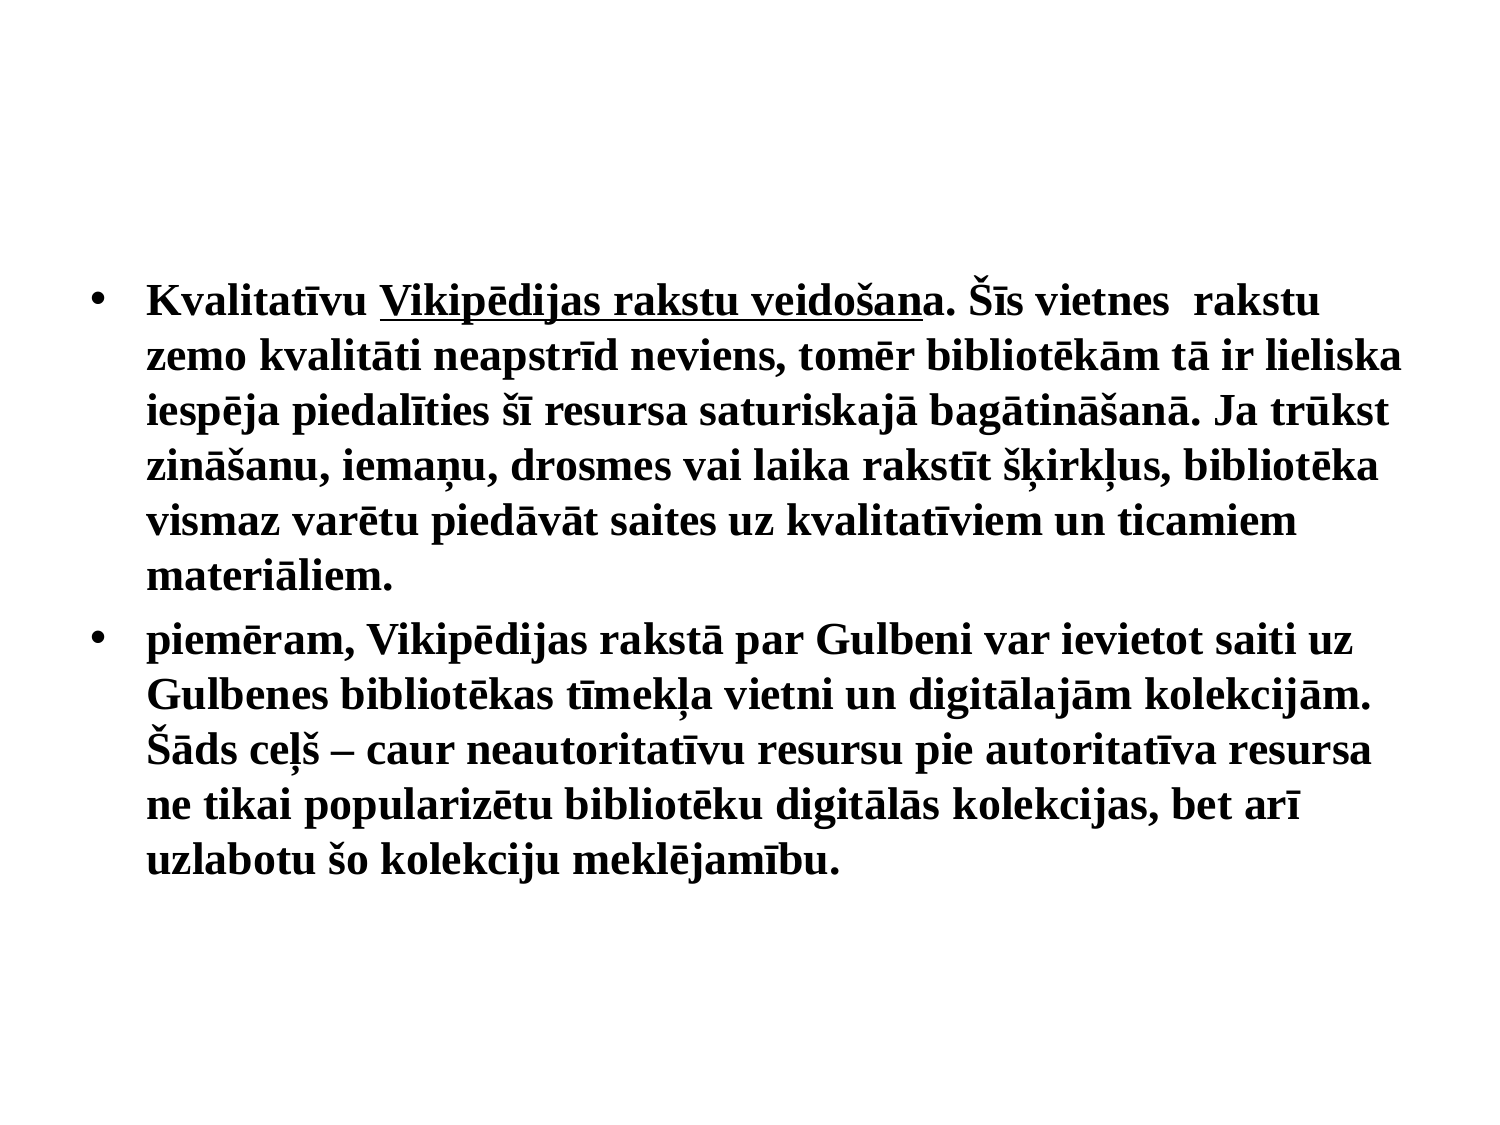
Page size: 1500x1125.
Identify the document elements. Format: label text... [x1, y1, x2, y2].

list Kvalitatīvu Vikipēdijas rakstu veidošana. Šīs vietnes rakstu zemo kvalitāti neapstrīd neviens, tomēr bibliotēkām tā ir lieliska iespēja piedalīties šī resursa saturiskajā bagātināšanā. Ja trūkst zināšanu, iemaņu, drosmes vai laika rakstīt šķirkļus, bibliotēka vismaz varētu piedāvāt saites uz kvalitatīviem un ticamiem materiāliem. piemēram, Vikipēdijas rakstā par Gulbeni var ievietot saiti uz Gulbenes bibliotēkas tīmekļa vietni un digitālajām kolekcijām. Šāds ceļš – caur neautoritatīvu resursu pie autoritatīva resursa ne tikai popularizētu bibliotēku digitālās kolekcijas, bet arī uzlabotu šo kolekciju meklējamību. [74, 262, 1426, 1006]
